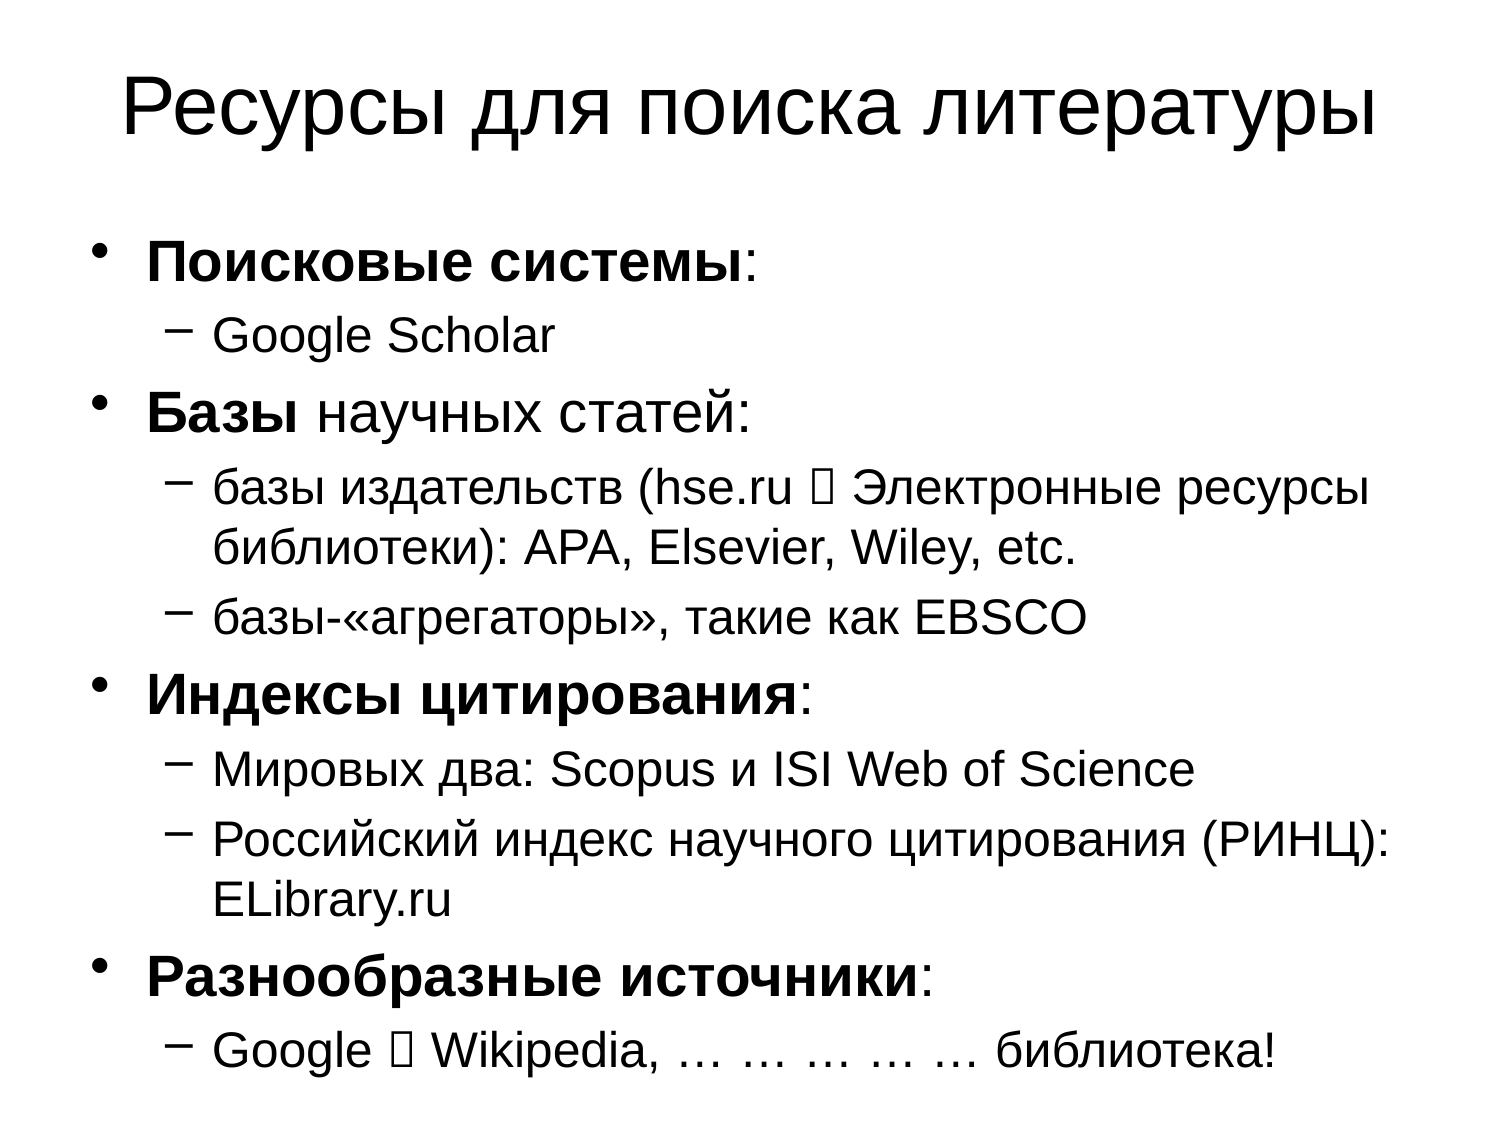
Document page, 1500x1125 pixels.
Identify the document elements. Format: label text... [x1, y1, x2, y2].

title Ресурсы для поиска литературы [74, 6, 1426, 195]
list Поисковые системы: Google Scholar Базы научных статей: базы издательств (hse.ru  Электронные ресурсы библиотеки): APA, Elsevier, Wiley, etc. базы-«агрегаторы», такие как EBSCO Индексы цитирования: Мировых два: Scopus и ISI Web of Science Российский индекс научного цитирования (РИНЦ): ELibrary.ru Разнообразные источники: Google  Wikipedia, … … … … … библиотека! [74, 215, 1426, 1048]
